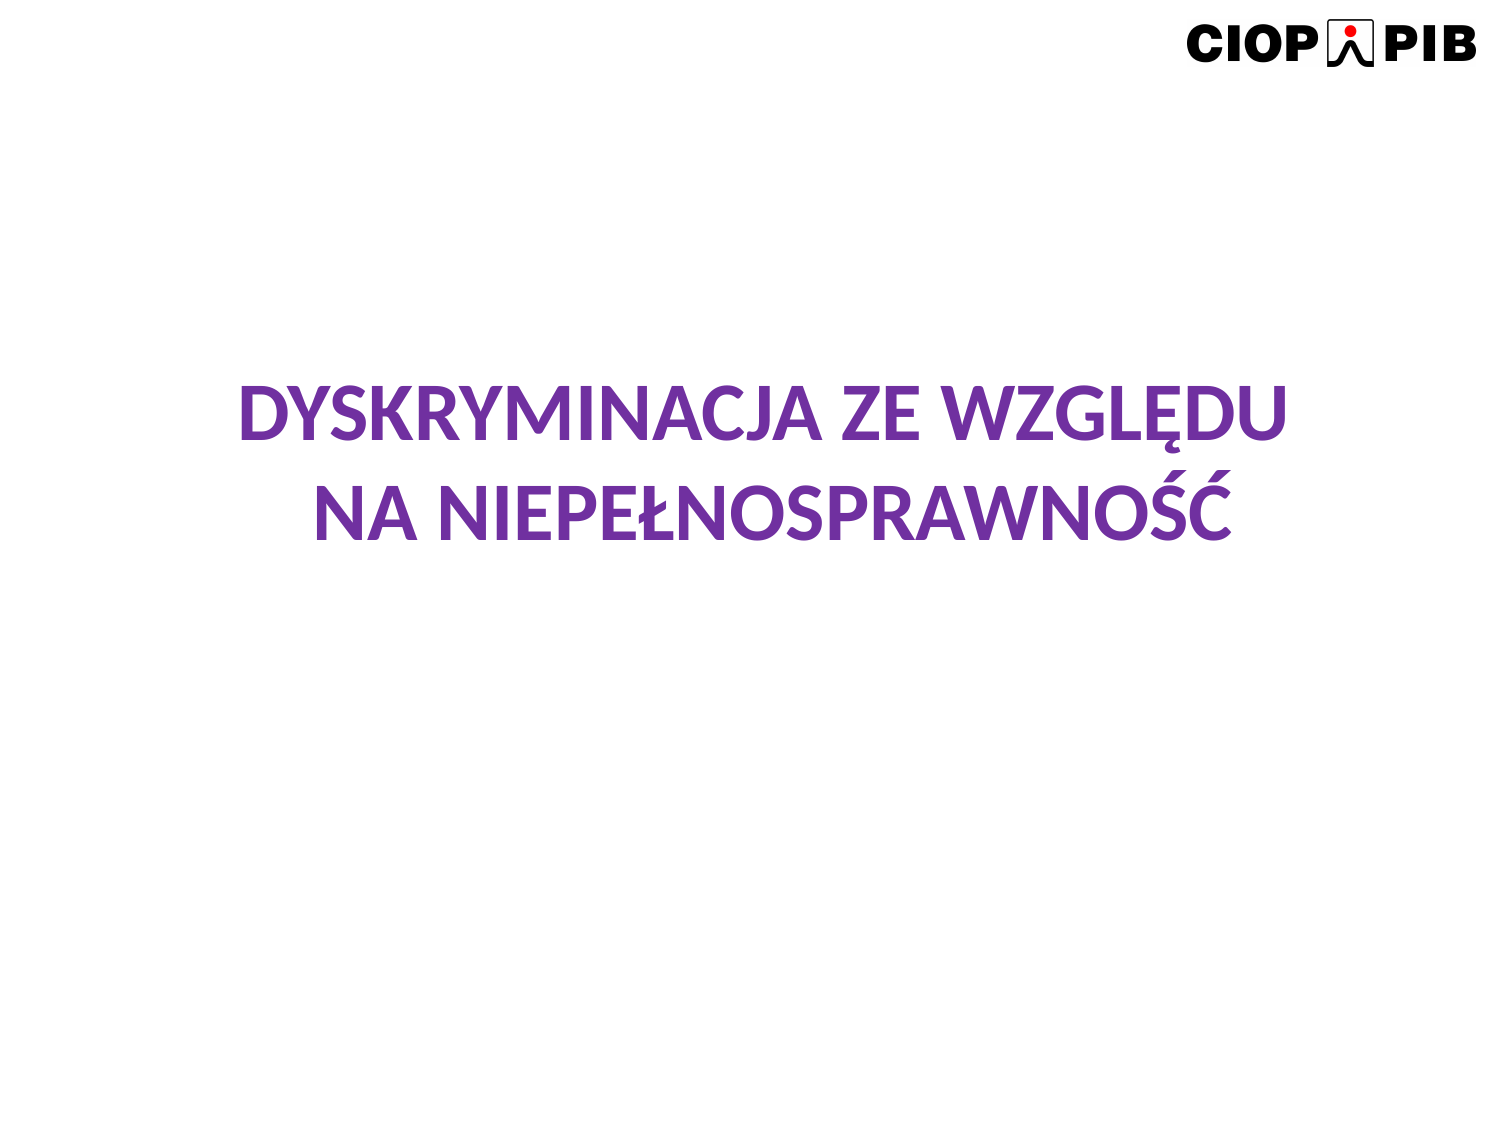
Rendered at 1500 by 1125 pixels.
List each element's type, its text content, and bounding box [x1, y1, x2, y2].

title Dyskryminacja ze względu na niepełnosprawność [135, 349, 1411, 574]
picture [1187, 19, 1476, 67]
